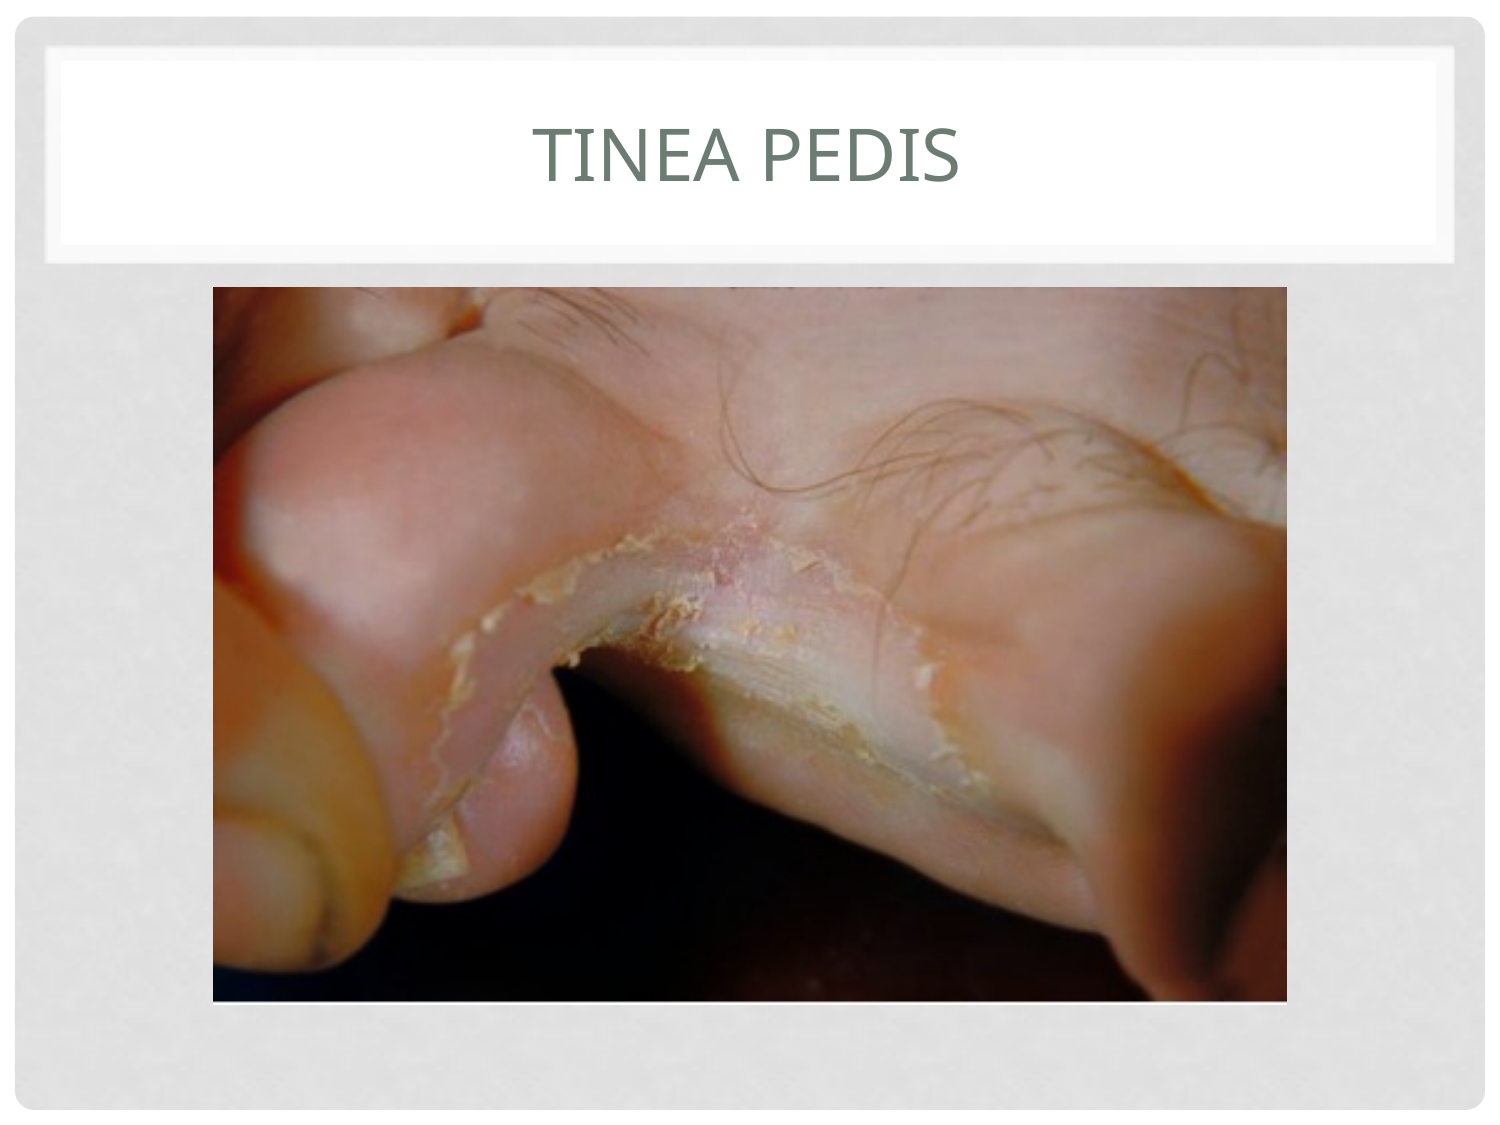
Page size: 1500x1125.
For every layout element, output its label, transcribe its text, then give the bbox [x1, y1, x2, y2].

title TINEA PEDIS [69, 66, 1425, 238]
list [74, 287, 1426, 1006]
